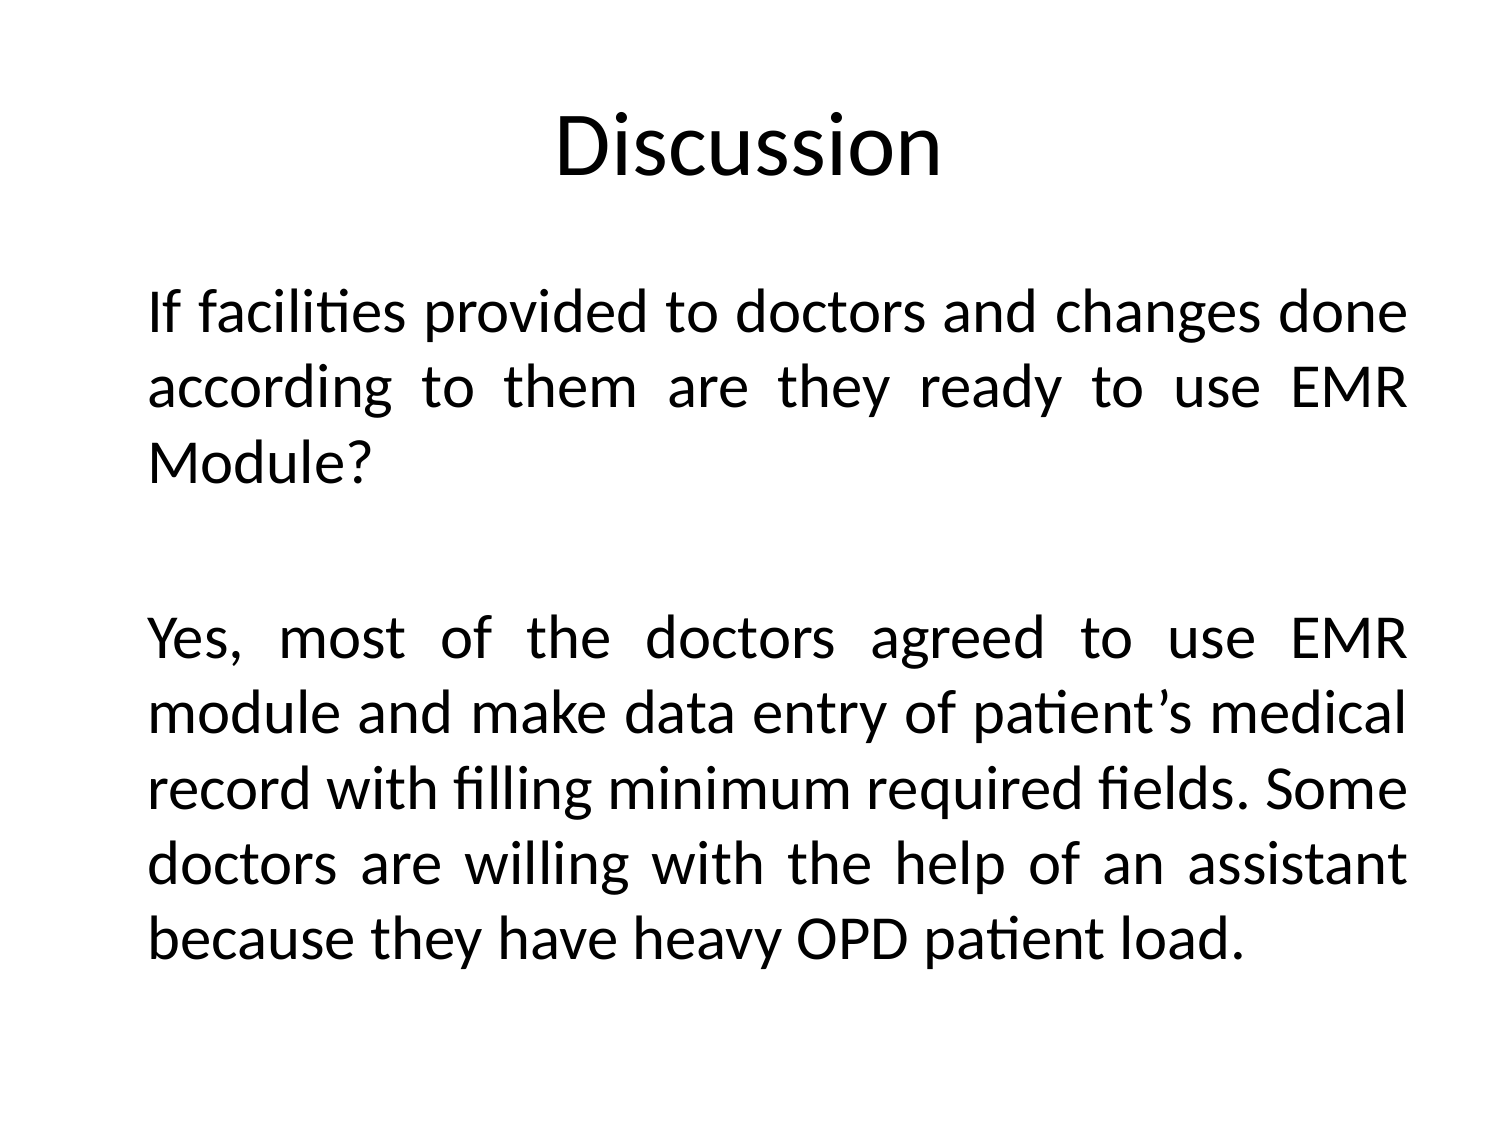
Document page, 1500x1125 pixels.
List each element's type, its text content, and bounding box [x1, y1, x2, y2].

list If facilities provided to doctors and changes done according to them are they ready to use EMR Module? Yes, most of the doctors agreed to use EMR module and make data entry of patient’s medical record with filling minimum required fields. Some doctors are willing with the help of an assistant because they have heavy OPD patient load. [75, 262, 1425, 1005]
title Discussion [75, 45, 1425, 233]
